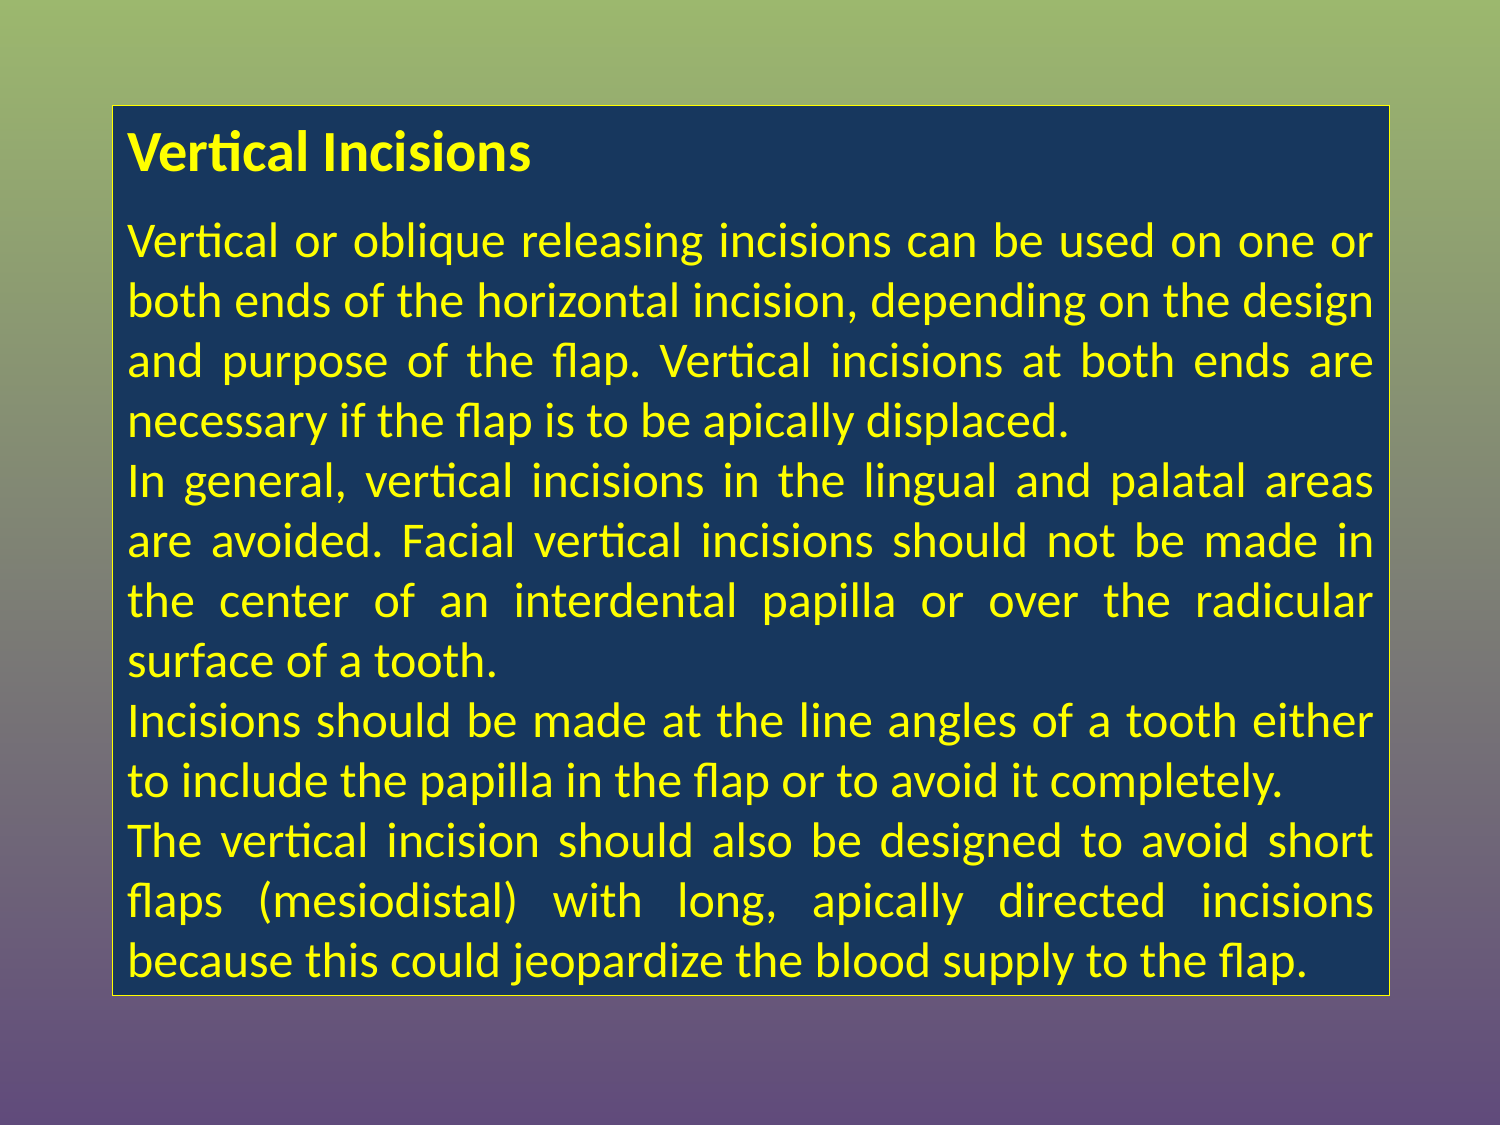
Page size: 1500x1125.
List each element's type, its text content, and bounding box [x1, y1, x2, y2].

text_box Vertical Incisions Vertical or oblique releasing incisions can be used on one or both ends of the horizontal incision, depending on the design and purpose of the flap. Vertical incisions at both ends are necessary if the flap is to be apically displaced. In general, vertical incisions in the lingual and palatal areas are avoided. Facial vertical incisions should not be made in the center of an interdental papilla or over the radicular surface of a tooth. Incisions should be made at the line angles of a tooth either to include the papilla in the flap or to avoid it completely. The vertical incision should also be designed to avoid short flaps (mesiodistal) with long, apically directed incisions because this could jeopardize the blood supply to the flap. [112, 105, 1390, 996]
